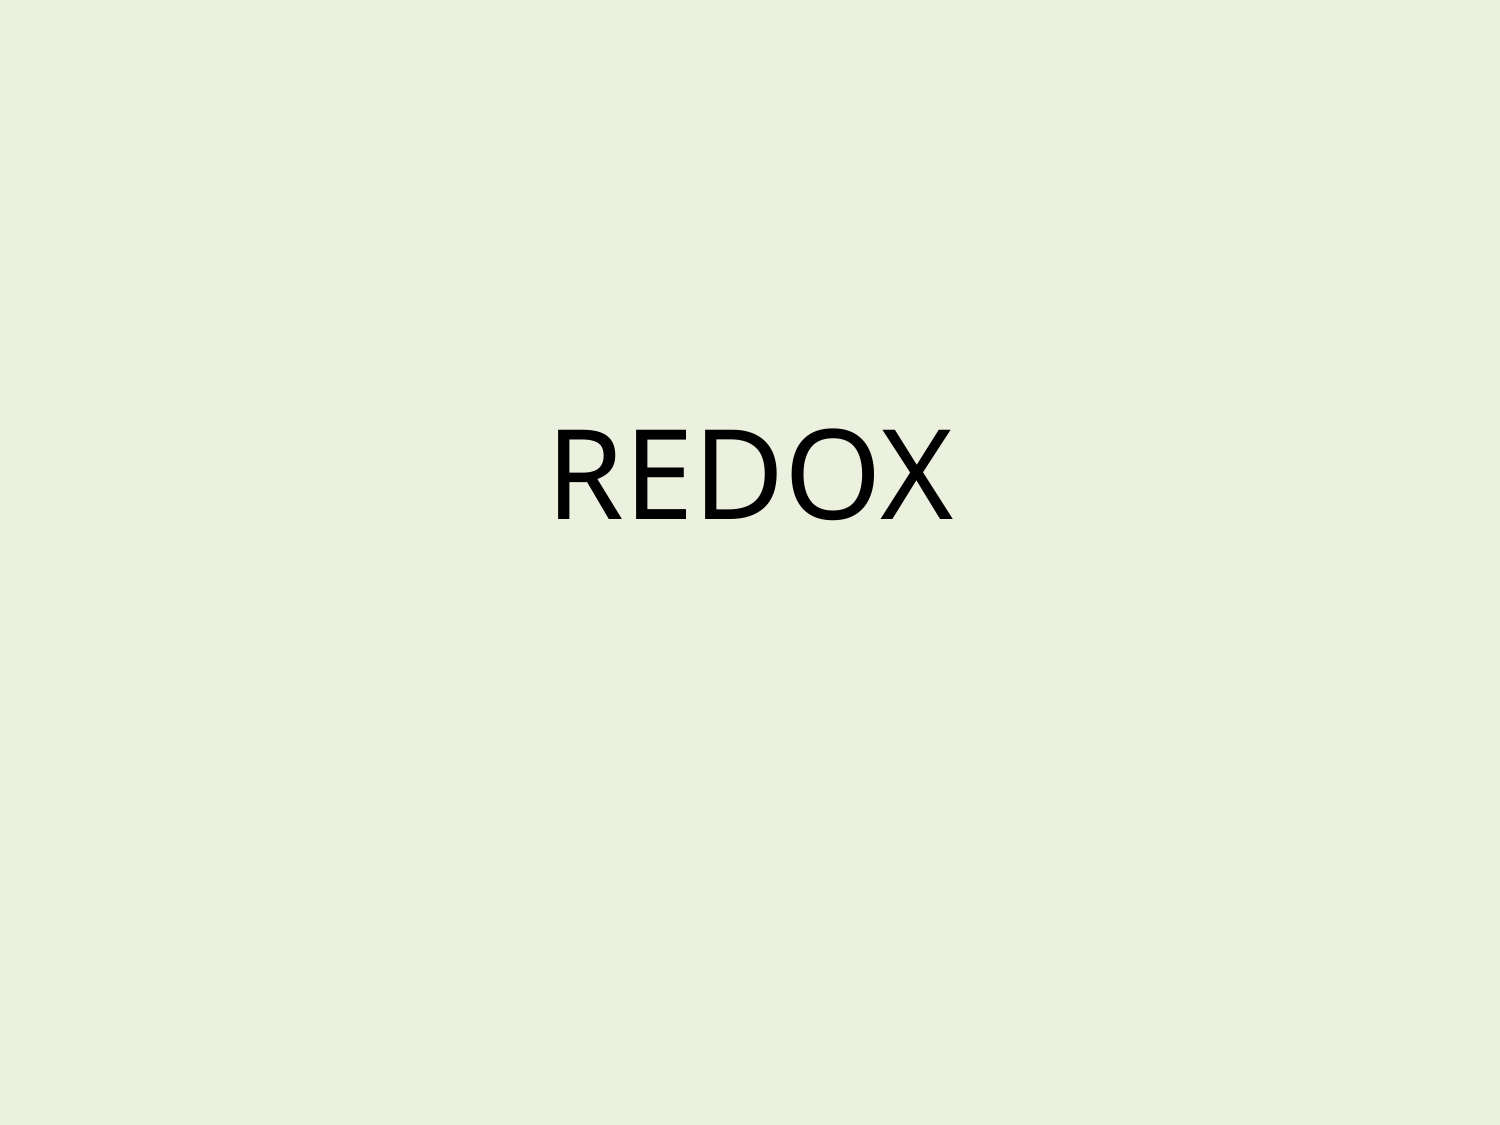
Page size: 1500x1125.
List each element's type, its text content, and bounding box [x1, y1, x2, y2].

title REDOX [112, 349, 1388, 591]
